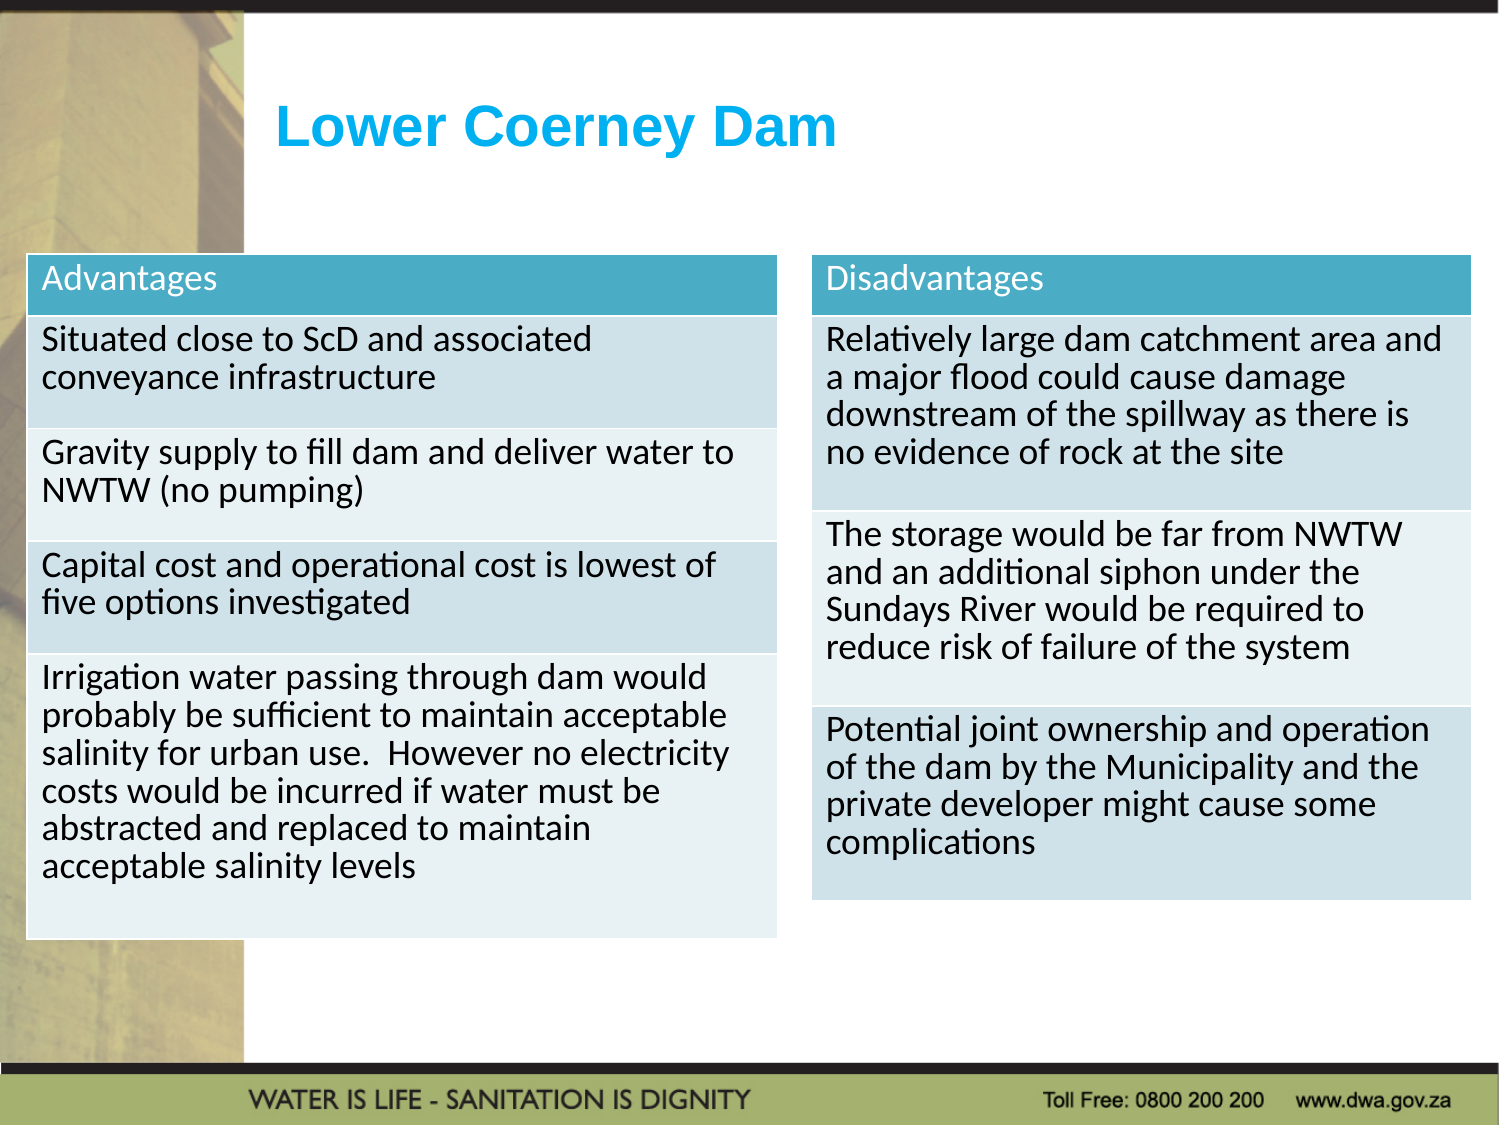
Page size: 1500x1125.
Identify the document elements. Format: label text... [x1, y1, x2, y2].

table_cell Gravity supply to fill dam and deliver water to NWTW (no pumping) [28, 429, 777, 540]
table_header Advantages [28, 255, 777, 315]
table_header Disadvantages [812, 255, 1471, 315]
table_cell Capital cost and operational cost is lowest of five options investigated [28, 542, 777, 653]
picture [0, 0, 1500, 1125]
table_cell Situated close to ScD and associated conveyance infrastructure [28, 317, 777, 428]
table_cell Relatively large dam catchment area and a major flood could cause damage downstream of the spillway as there is no evidence of rock at the site [812, 317, 1471, 510]
table_cell Irrigation water passing through dam would probably be sufficient to maintain acceptable salinity for urban use. However no electricity costs would be incurred if water must be abstracted and replaced to maintain acceptable salinity levels [28, 655, 777, 938]
table_cell Potential joint ownership and operation of the dam by the Municipality and the private developer might cause some complications [812, 707, 1471, 900]
text_box Lower Coerney Dam [157, 80, 1313, 166]
table_cell The storage would be far from NWTW and an additional siphon under the Sundays River would be required to reduce risk of failure of the system [812, 512, 1471, 705]
